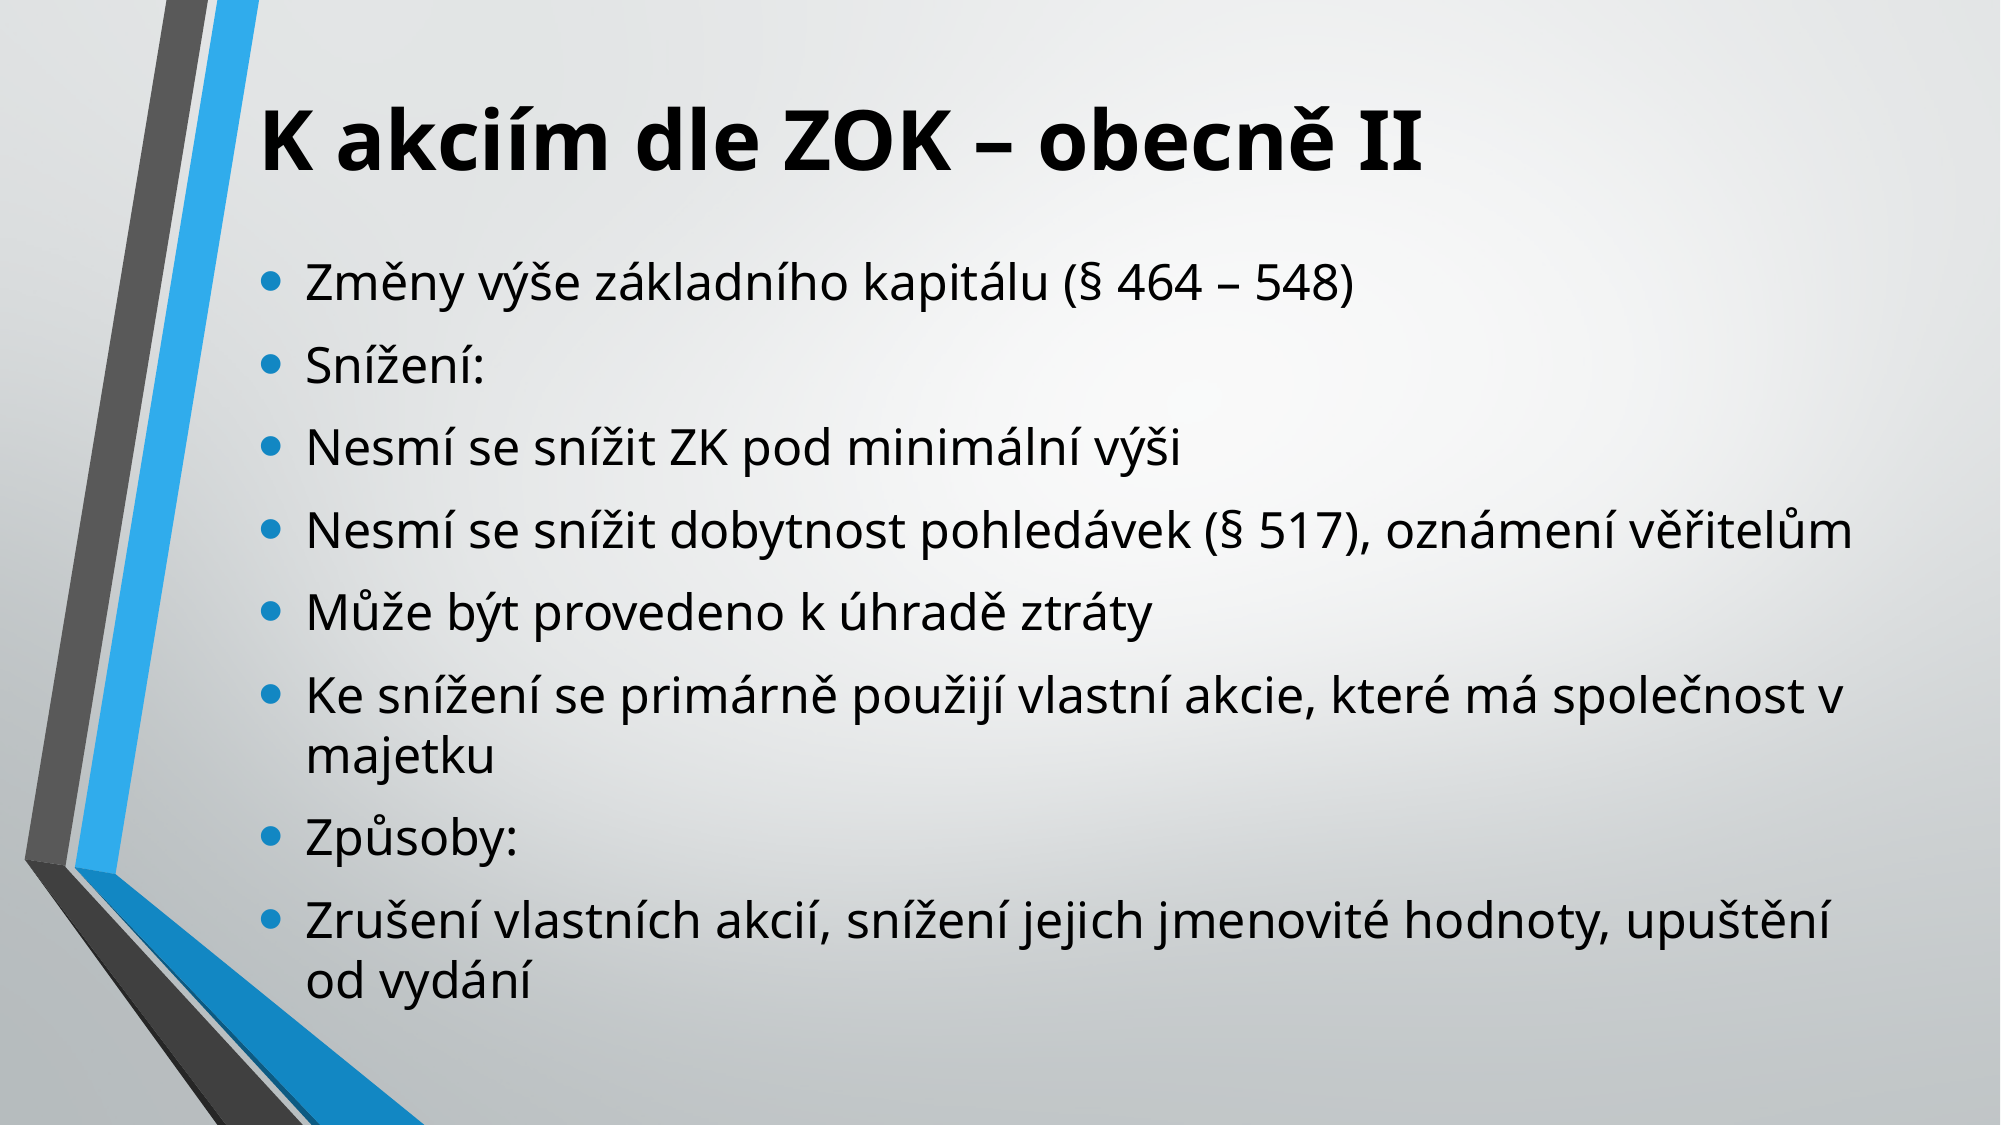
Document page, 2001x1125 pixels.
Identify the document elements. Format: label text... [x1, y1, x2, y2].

title K akciím dle ZOK – obecně II [243, 20, 1962, 255]
list Změny výše základního kapitálu (§ 464 – 548) Snížení: Nesmí se snížit ZK pod minimální výši Nesmí se snížit dobytnost pohledávek (§ 517), oznámení věřitelům Může být provedeno k úhradě ztráty Ke snížení se primárně použijí vlastní akcie, které má společnost v majetku Způsoby: Zrušení vlastních akcií, snížení jejich jmenovité hodnoty, upuštění od vydání [243, 243, 1887, 1085]
